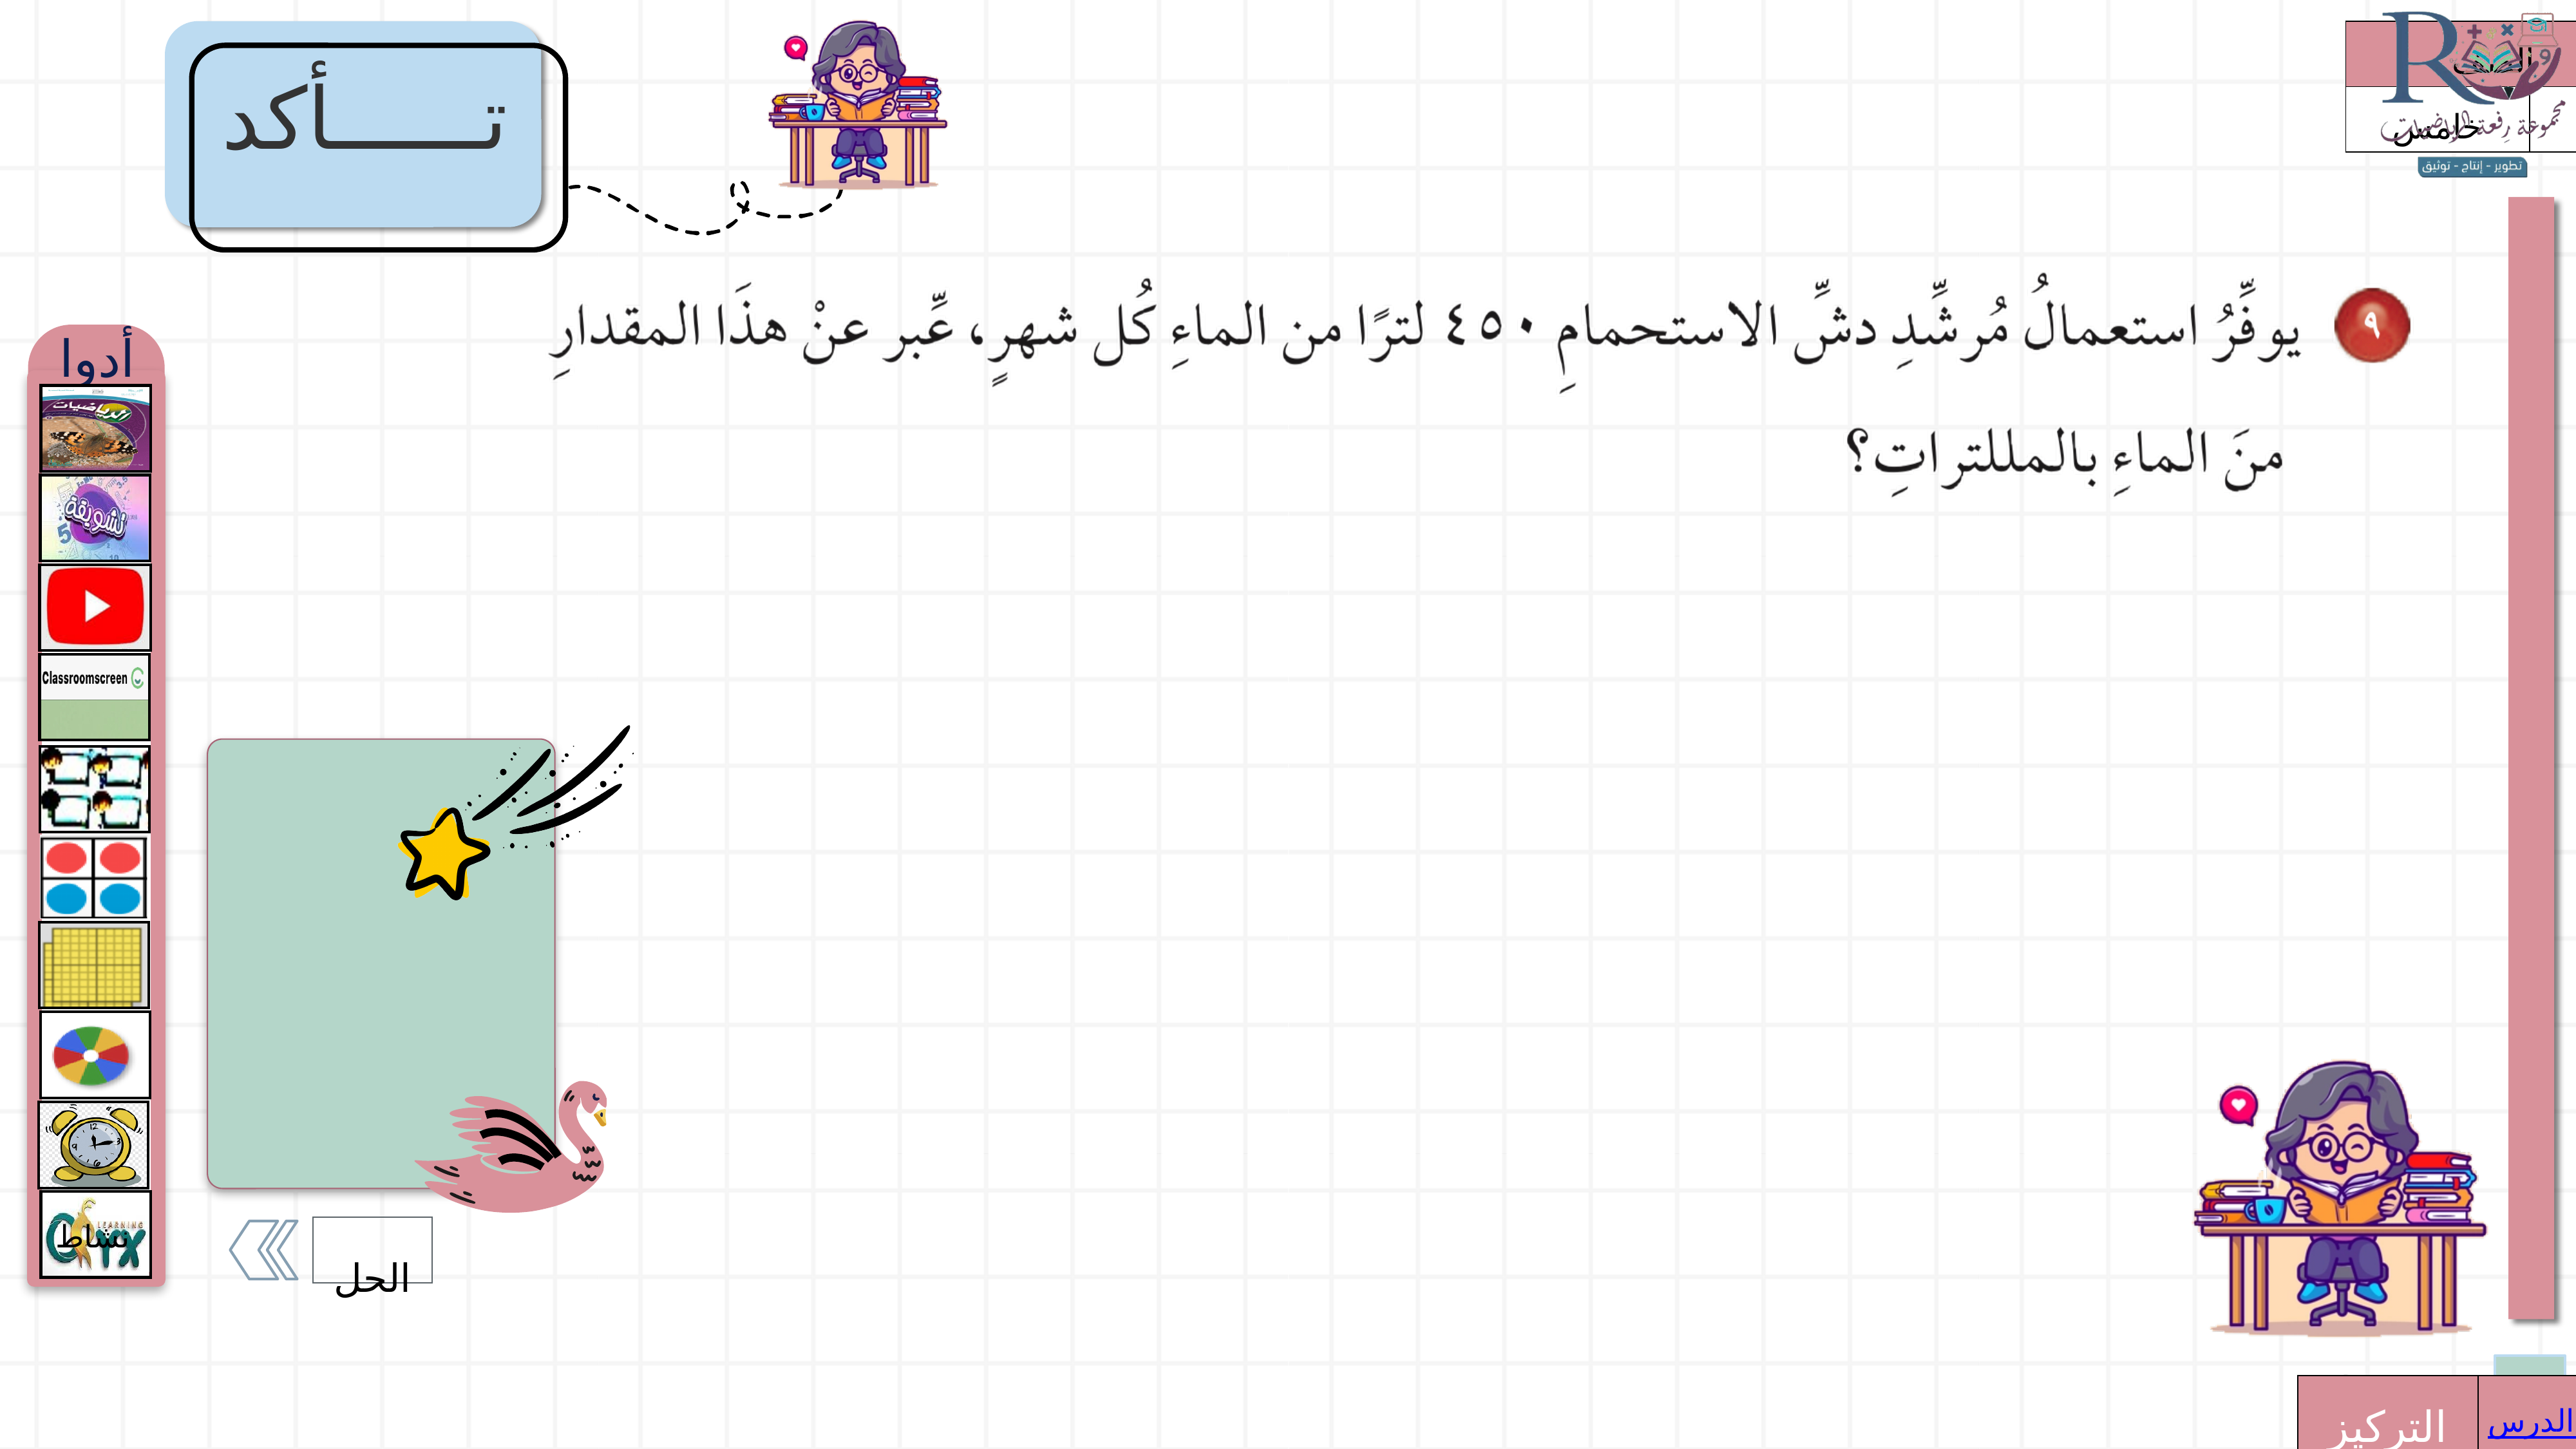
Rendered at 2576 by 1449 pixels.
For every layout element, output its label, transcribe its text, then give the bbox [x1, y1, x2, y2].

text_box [0, 313, 190, 1280]
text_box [146, 8, 954, 251]
picture [2161, 1041, 2576, 1375]
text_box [230, 1238, 433, 1283]
table_header التركيز [2298, 1376, 2477, 1449]
table_header فكرة الدرس [2479, 1376, 2576, 1449]
picture [516, 270, 2438, 516]
picture [2372, 0, 2576, 185]
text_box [207, 688, 651, 1226]
